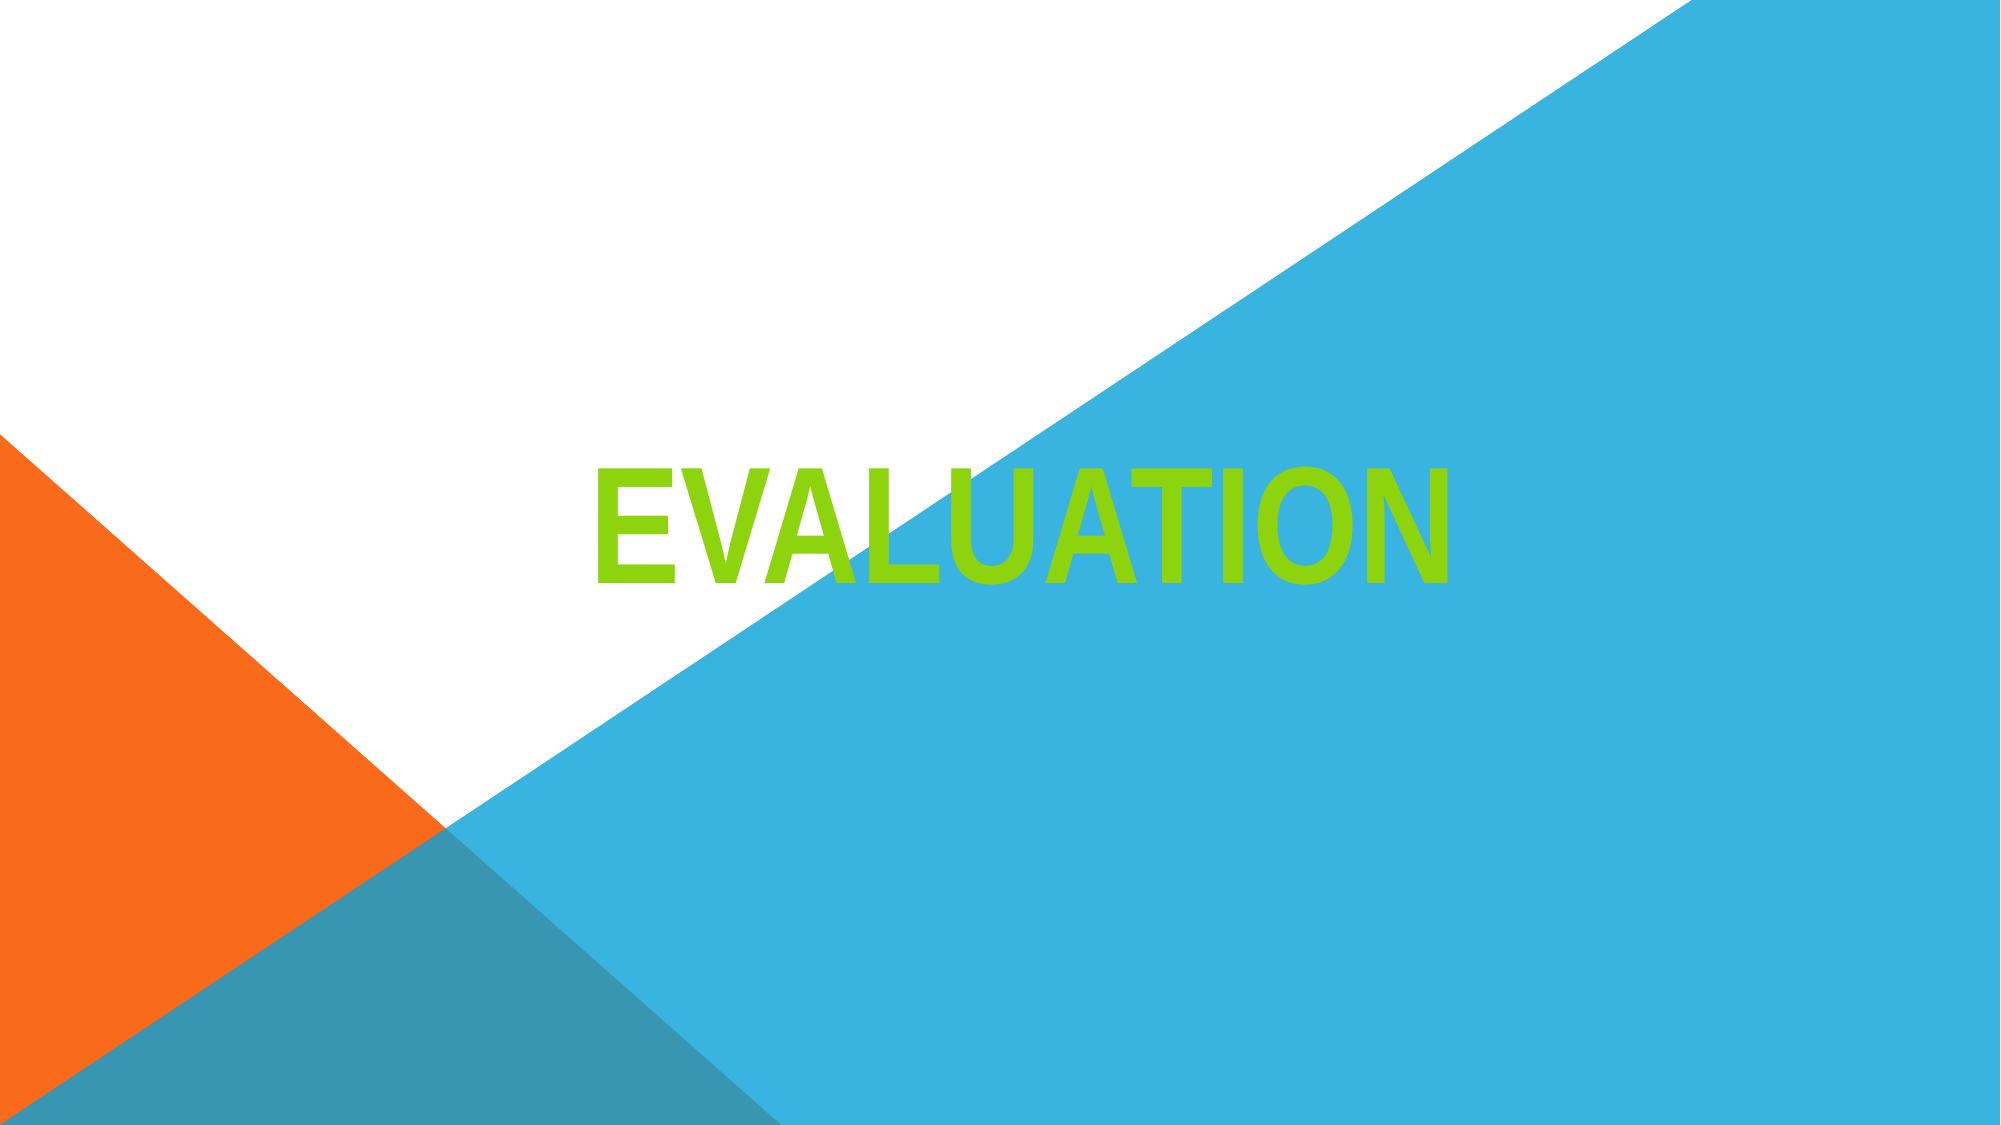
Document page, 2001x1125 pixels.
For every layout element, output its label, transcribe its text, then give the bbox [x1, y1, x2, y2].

text_box Evaluation [275, 408, 1772, 624]
